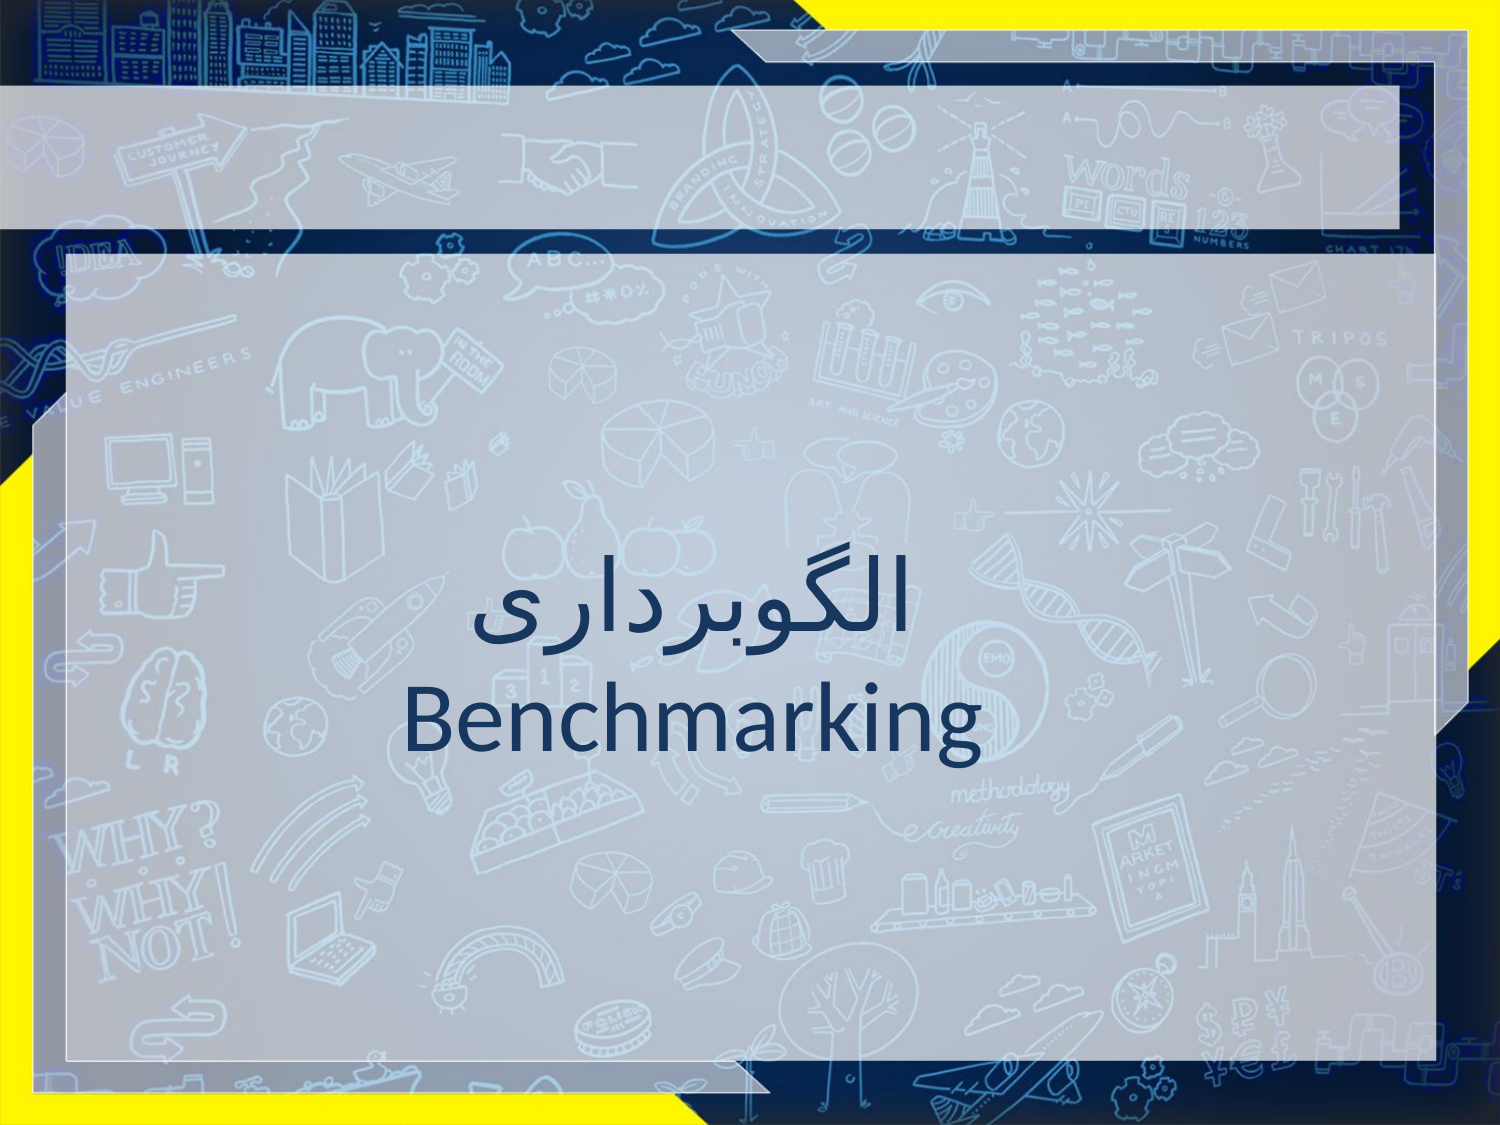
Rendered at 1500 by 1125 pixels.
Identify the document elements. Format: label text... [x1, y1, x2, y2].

title الگوبرداری Benchmarking [265, 527, 1120, 776]
picture [0, 0, 1500, 1125]
